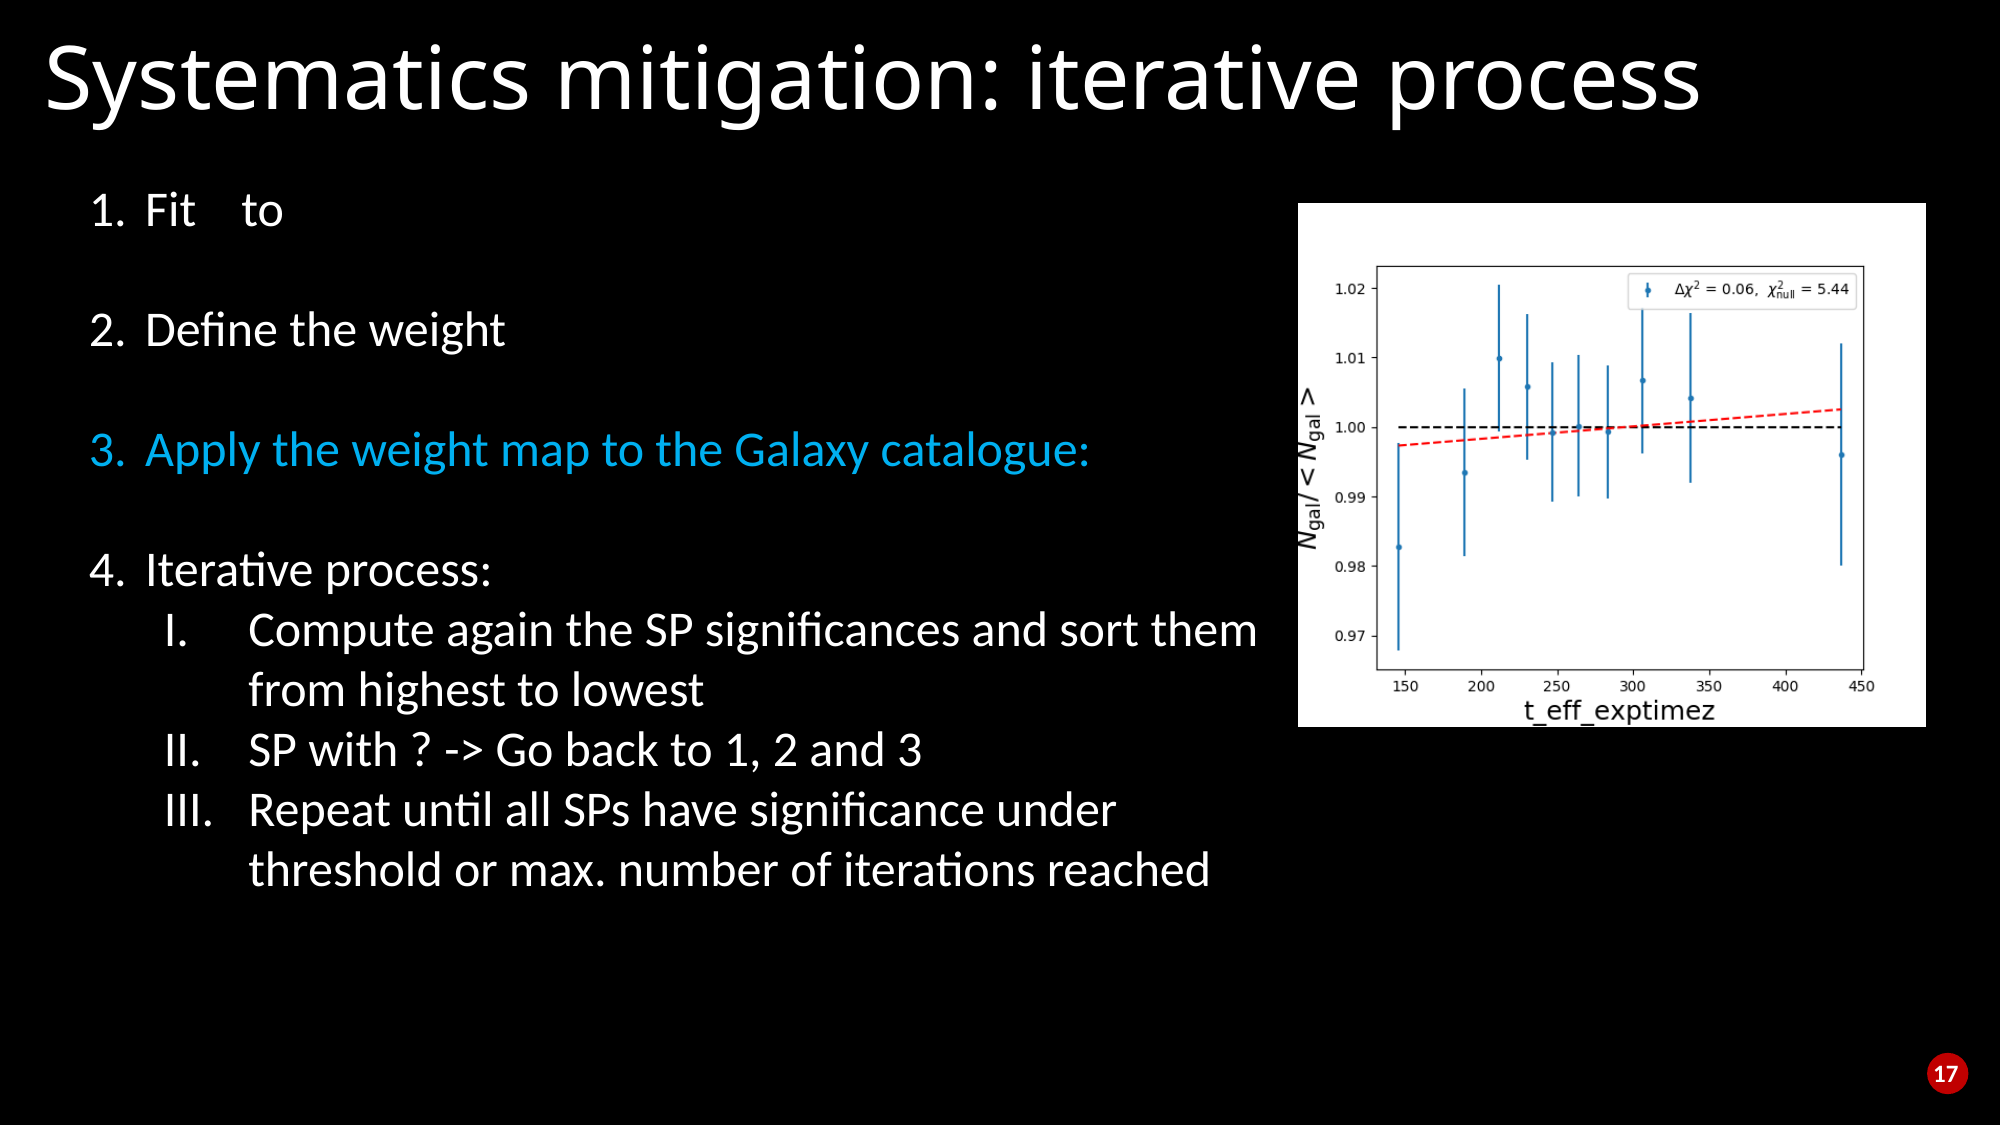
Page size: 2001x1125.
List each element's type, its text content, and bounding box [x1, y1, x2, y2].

title Systematics mitigation: iterative process [29, 25, 1755, 137]
slide_number 17 [1523, 1042, 1974, 1103]
picture [1298, 203, 1926, 727]
